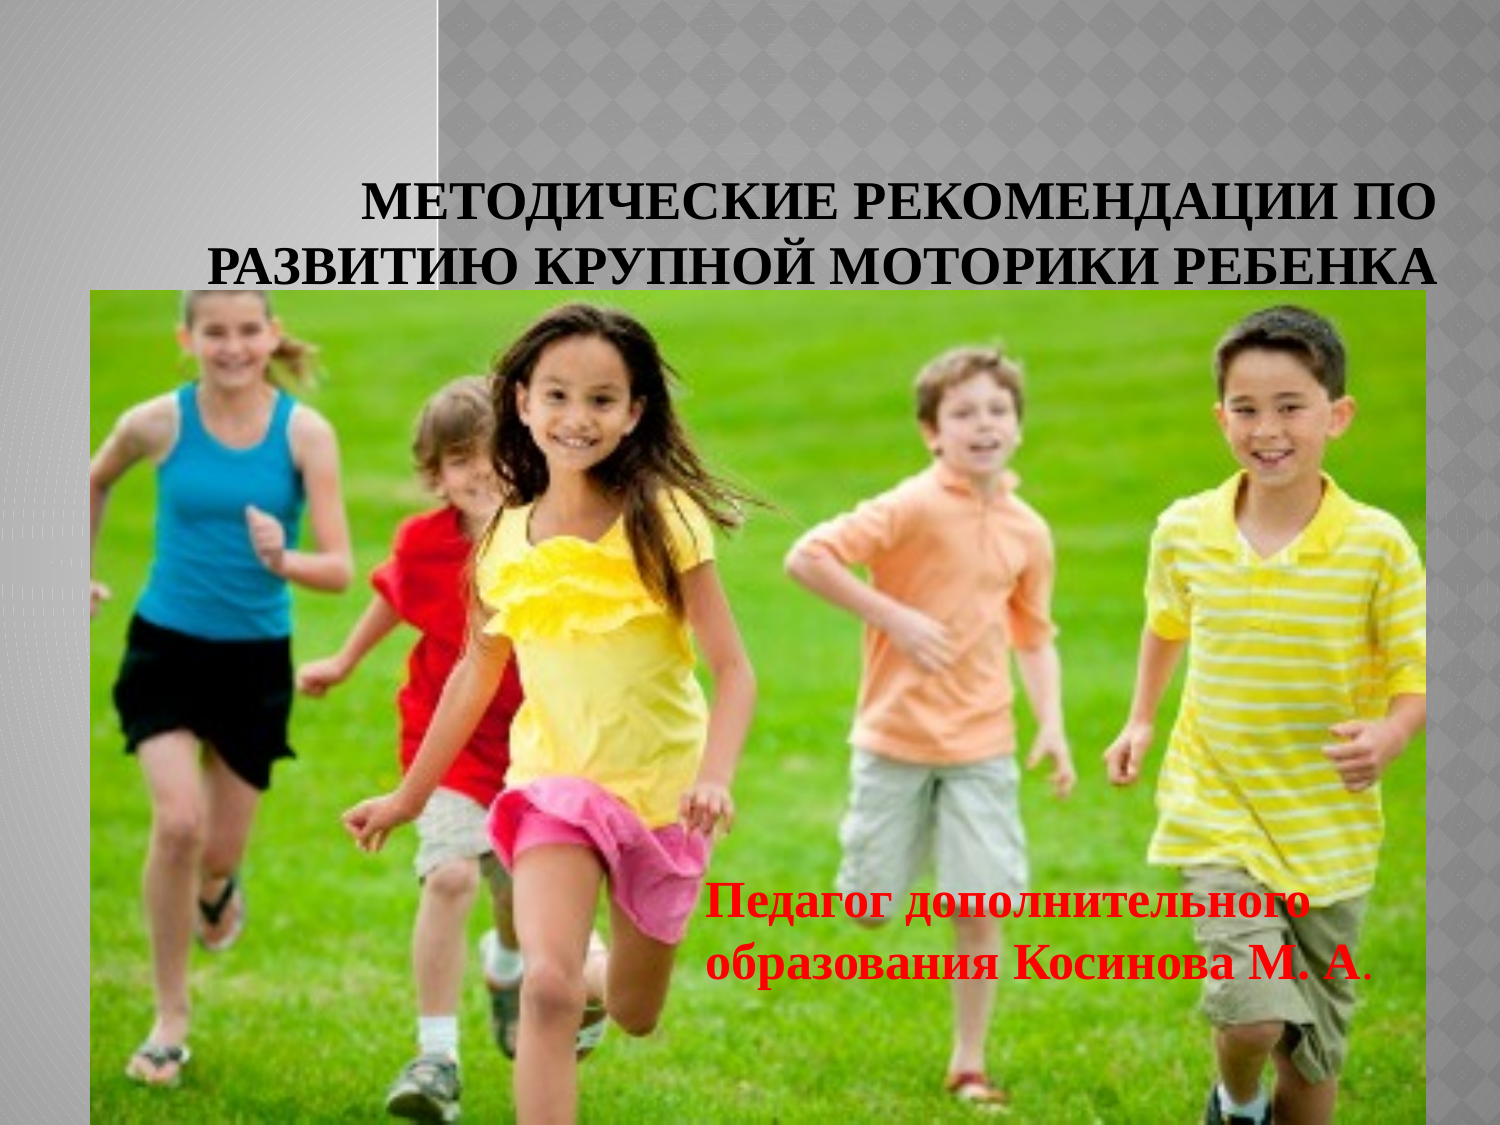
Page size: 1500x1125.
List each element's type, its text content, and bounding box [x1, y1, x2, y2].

title Методические рекомендации по РАЗВИТИю КРУПНОЙ МОТОРИКИ РЕБЕНКА [194, 101, 1447, 468]
picture [90, 290, 1426, 1125]
